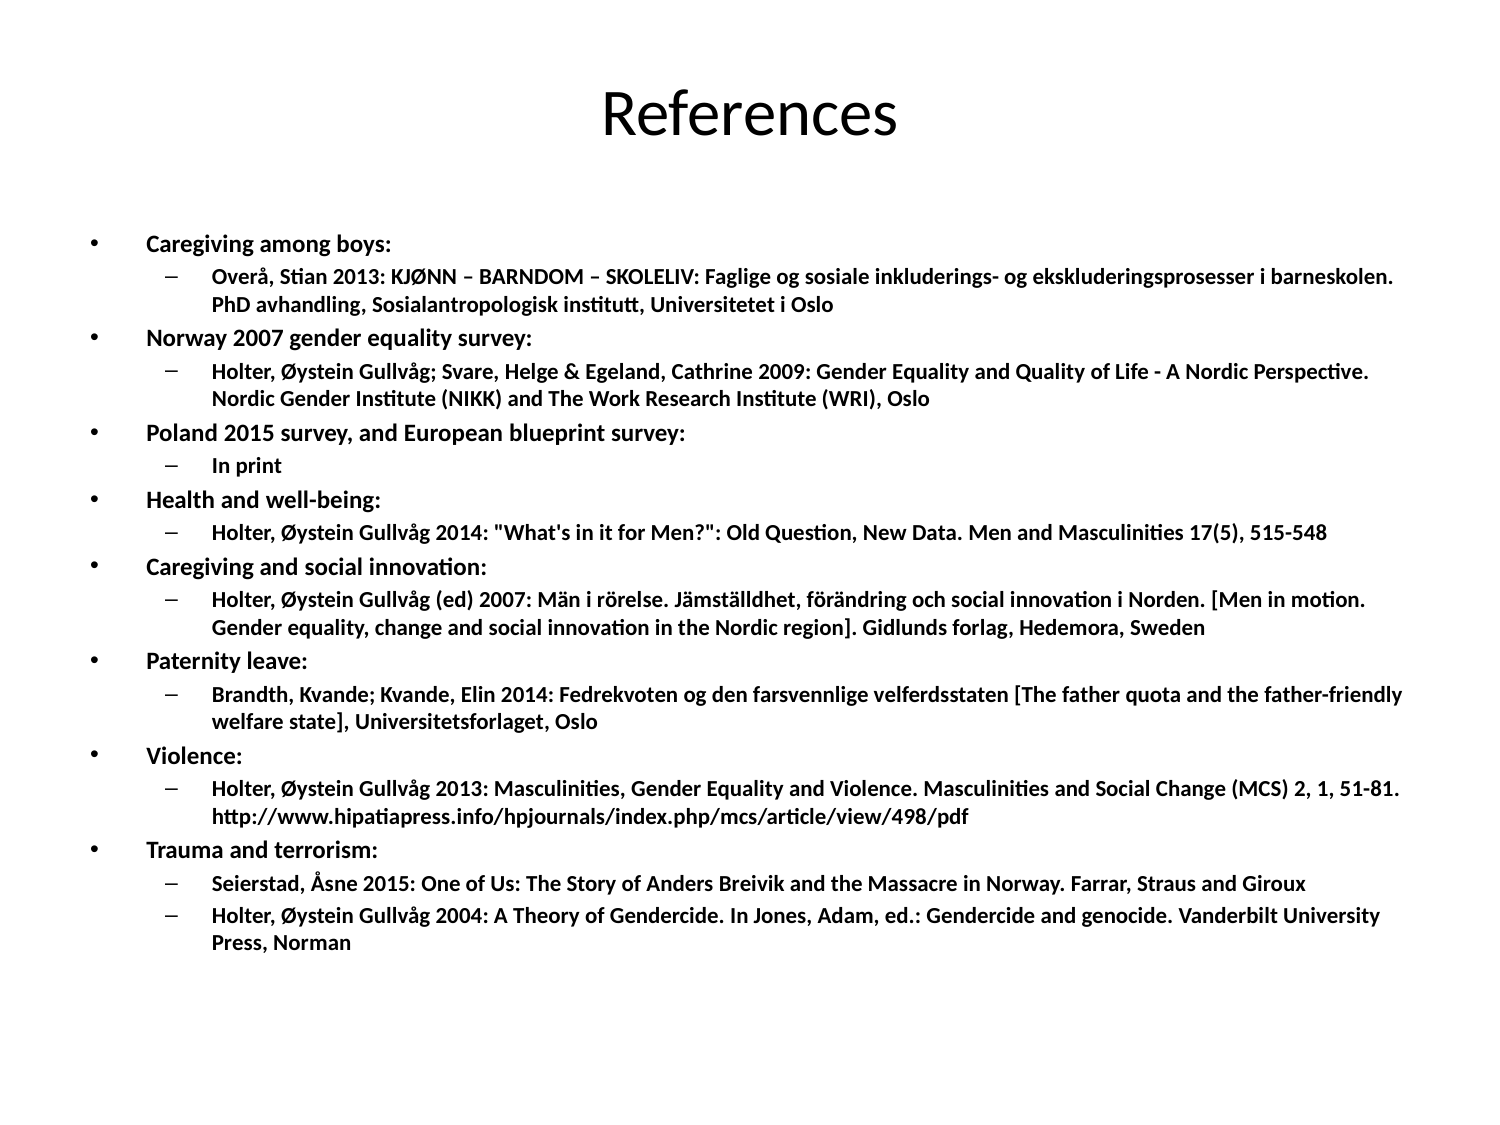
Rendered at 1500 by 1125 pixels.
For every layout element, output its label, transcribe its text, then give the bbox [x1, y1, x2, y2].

title References [75, 45, 1425, 173]
list Caregiving among boys: Overå, Stian 2013: KJØNN – BARNDOM – SKOLELIV: Faglige og sosiale inkluderings- og ekskluderingsprosesser i barneskolen. PhD avhandling, Sosialantropologisk institutt, Universitetet i Oslo Norway 2007 gender equality survey: Holter, Øystein Gullvåg; Svare, Helge & Egeland, Cathrine 2009: Gender Equality and Quality of Life - A Nordic Perspective. Nordic Gender Institute (NIKK) and The Work Research Institute (WRI), Oslo Poland 2015 survey, and European blueprint survey: In print Health and well-being: Holter, Øystein Gullvåg 2014: "What's in it for Men?": Old Question, New Data. Men and Masculinities 17(5), 515-548 Caregiving and social innovation: Holter, Øystein Gullvåg (ed) 2007: Män i rörelse. Jämställdhet, förändring och social innovation i Norden. [Men in motion. Gender equality, change and social innovation in the Nordic region]. Gidlunds forlag, Hedemora, Sweden Paternity leave: Brandth, Kvande; Kvande, Elin 2014: Fedrekvoten og den farsvennlige velferdsstaten [The father quota and the father-friendly welfare state], Universitetsforlaget, Oslo Violence: Holter, Øystein Gullvåg 2013: Masculinities, Gender Equality and Violence. Masculinities and Social Change (MCS) 2, 1, 51-81. http://www.hipatiapress.info/hpjournals/index.php/mcs/article/view/498/pdf Trauma and terrorism: Seierstad, Åsne 2015: One of Us: The Story of Anders Breivik and the Massacre in Norway. Farrar, Straus and Giroux Holter, Øystein Gullvåg 2004: A Theory of Gendercide. In Jones, Adam, ed.: Gendercide and genocide. Vanderbilt University Press, Norman [75, 219, 1425, 1005]
